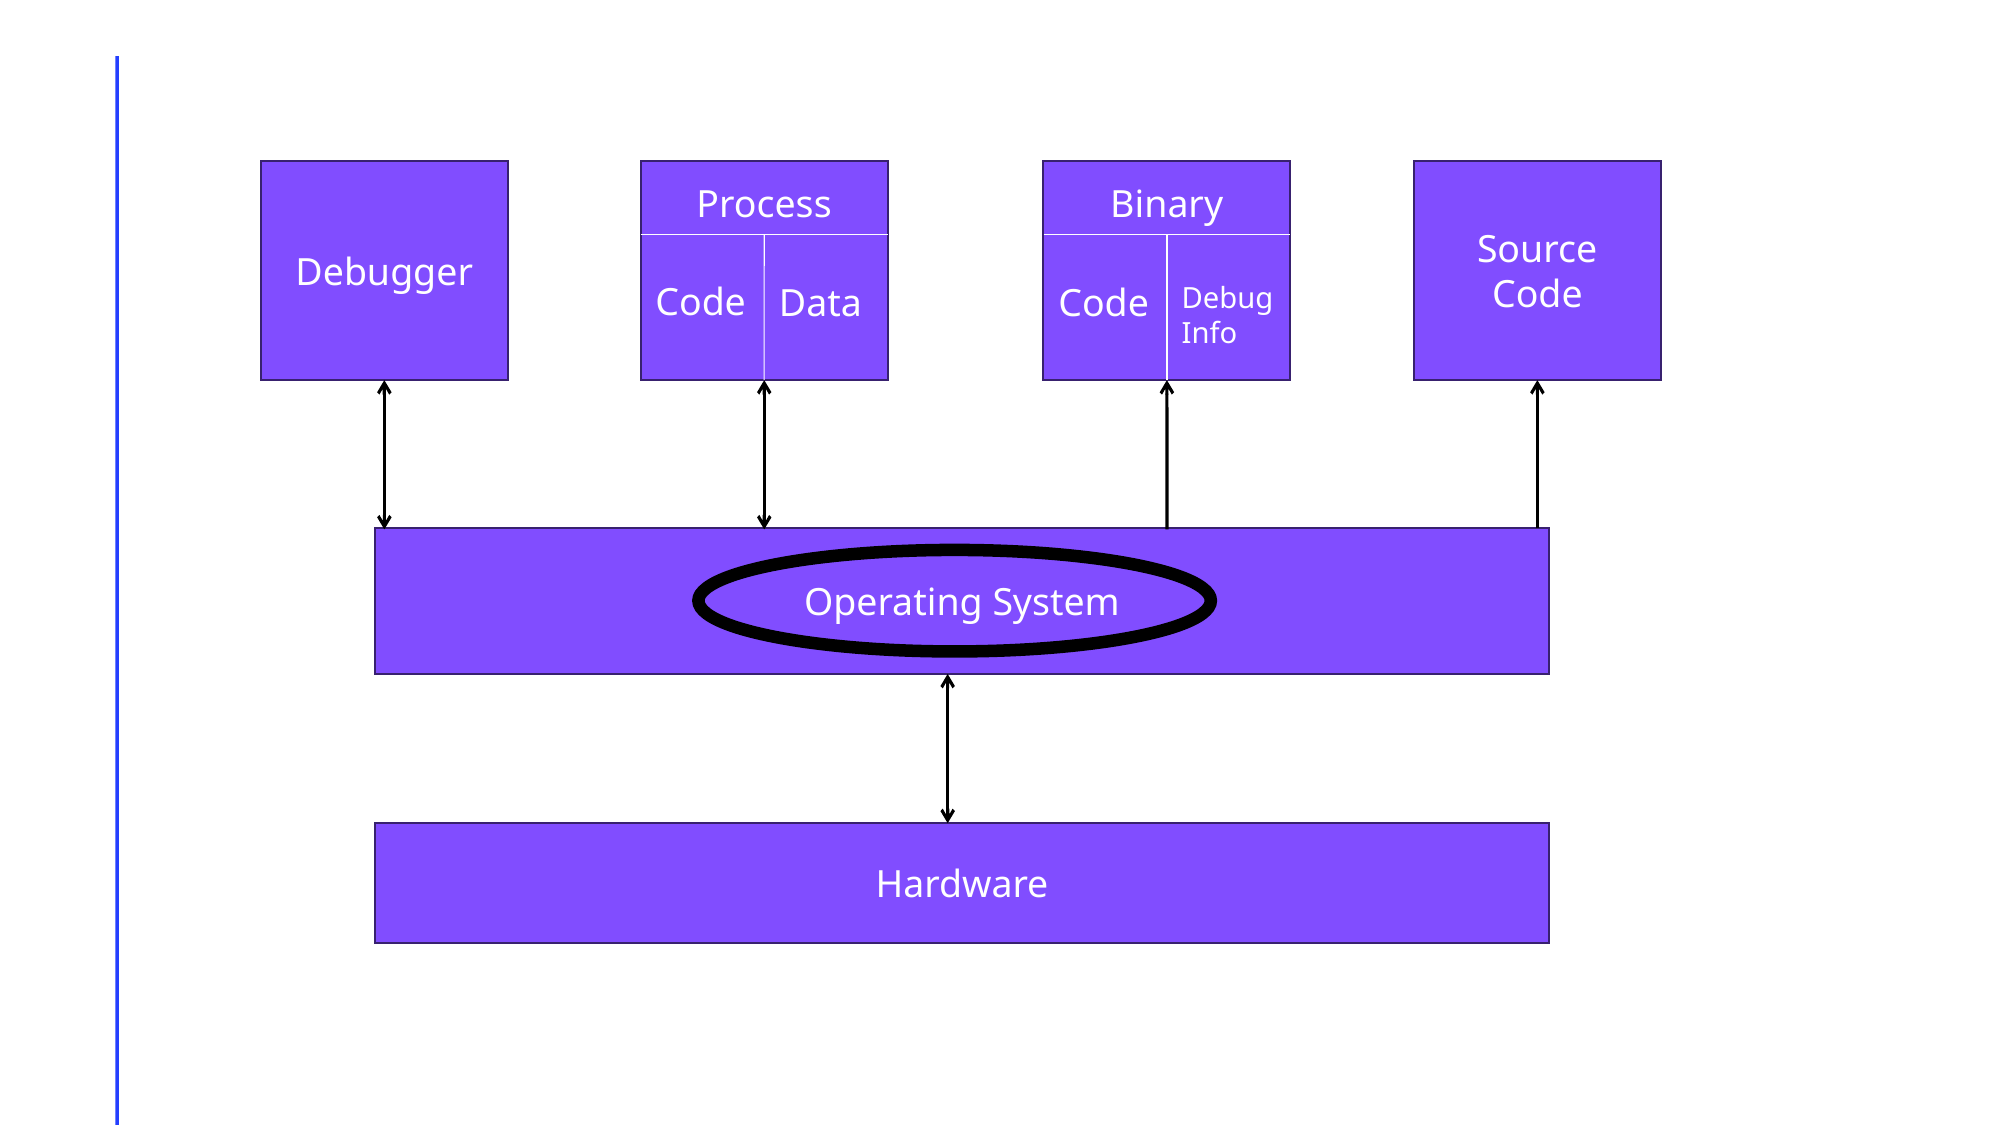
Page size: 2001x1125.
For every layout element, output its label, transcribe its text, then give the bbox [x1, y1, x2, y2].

text_box Code [640, 270, 764, 331]
text_box Hardware [374, 822, 1550, 944]
text_box Data [765, 271, 888, 332]
text_box Operating System [374, 527, 1550, 675]
text_box Source Code [1413, 160, 1662, 381]
text_box Debug Info [1168, 271, 1291, 357]
text_box Binary [1042, 160, 1291, 381]
text_box Code [1043, 271, 1166, 332]
text_box Debugger [260, 160, 509, 381]
text_box Process [640, 160, 889, 381]
text_box [697, 548, 1212, 653]
